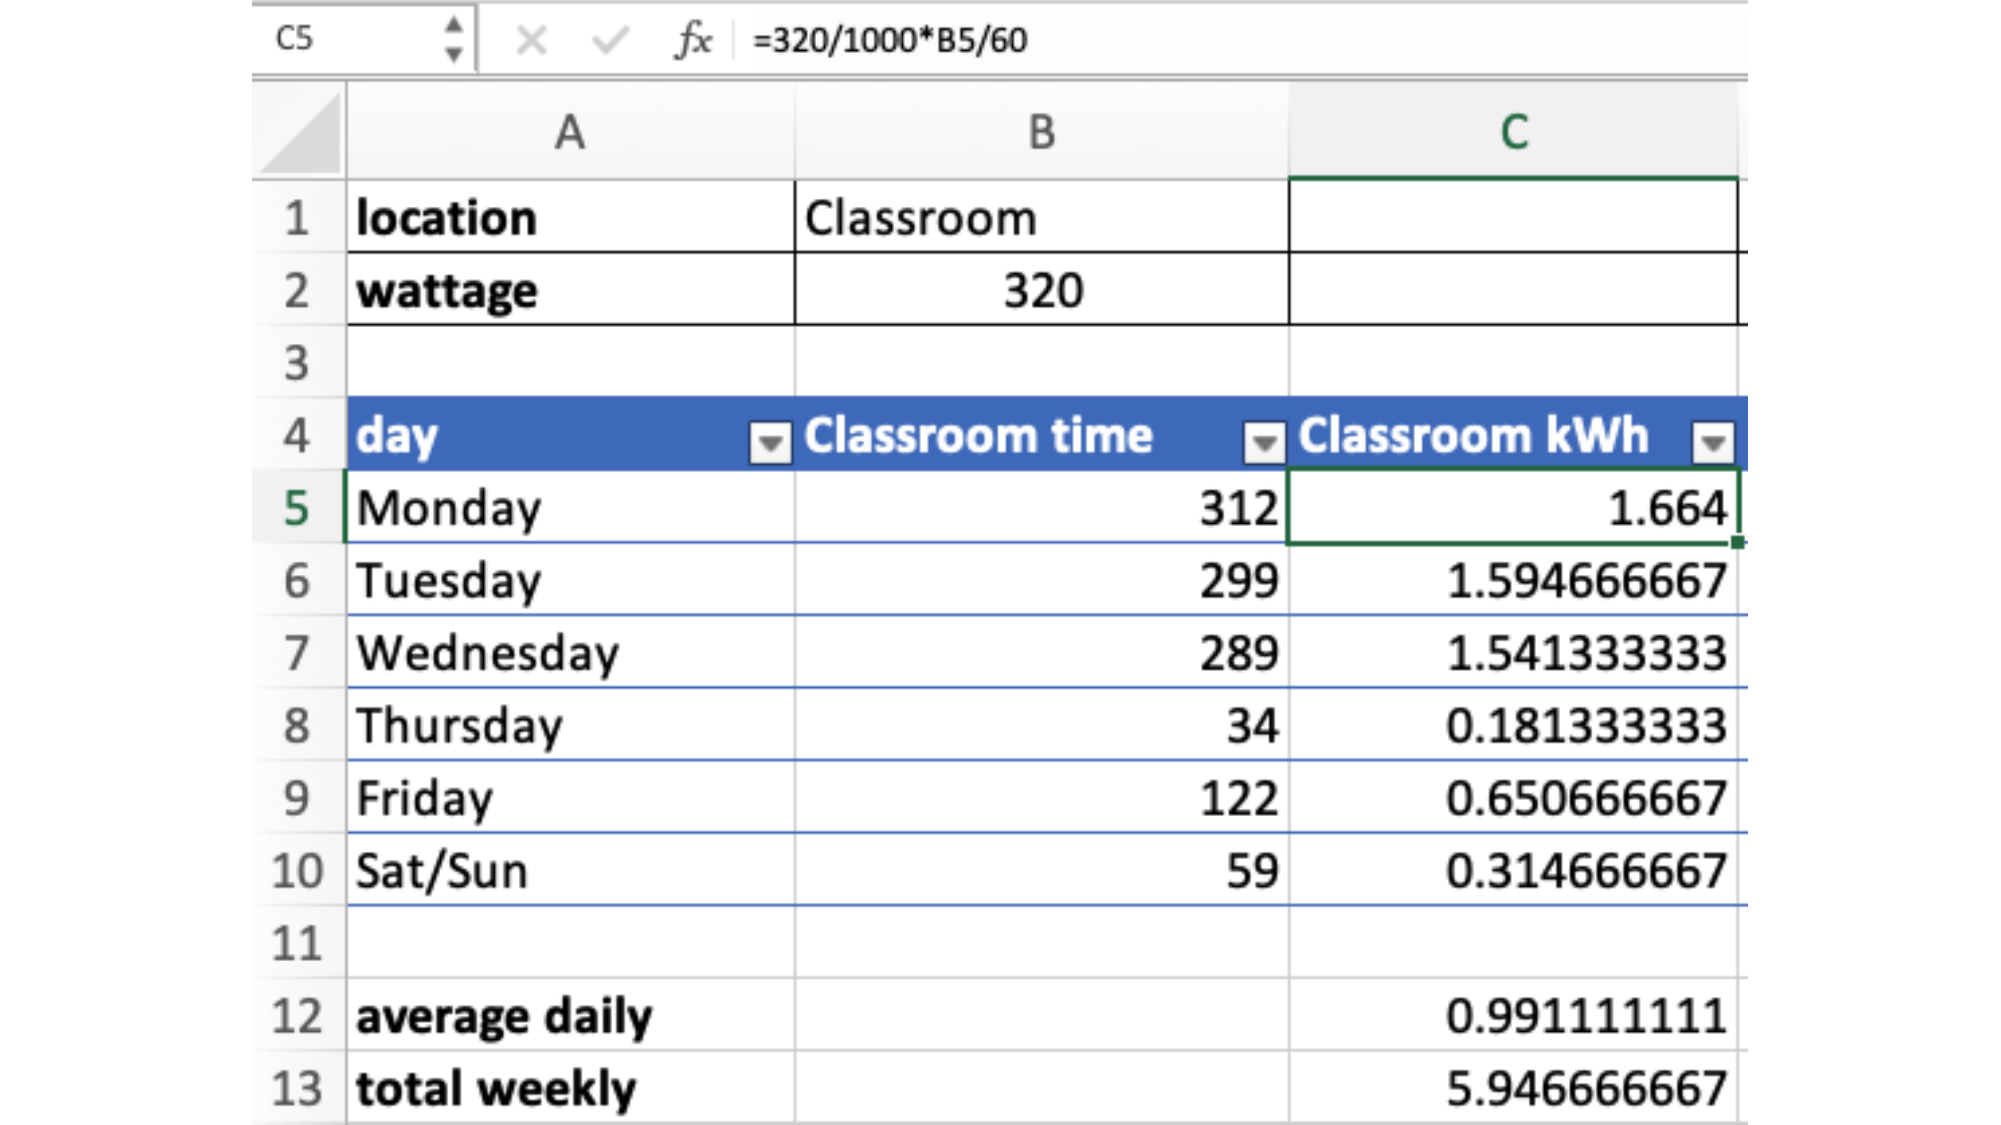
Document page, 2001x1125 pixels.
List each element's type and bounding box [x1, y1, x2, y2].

picture [252, 0, 1748, 1125]
